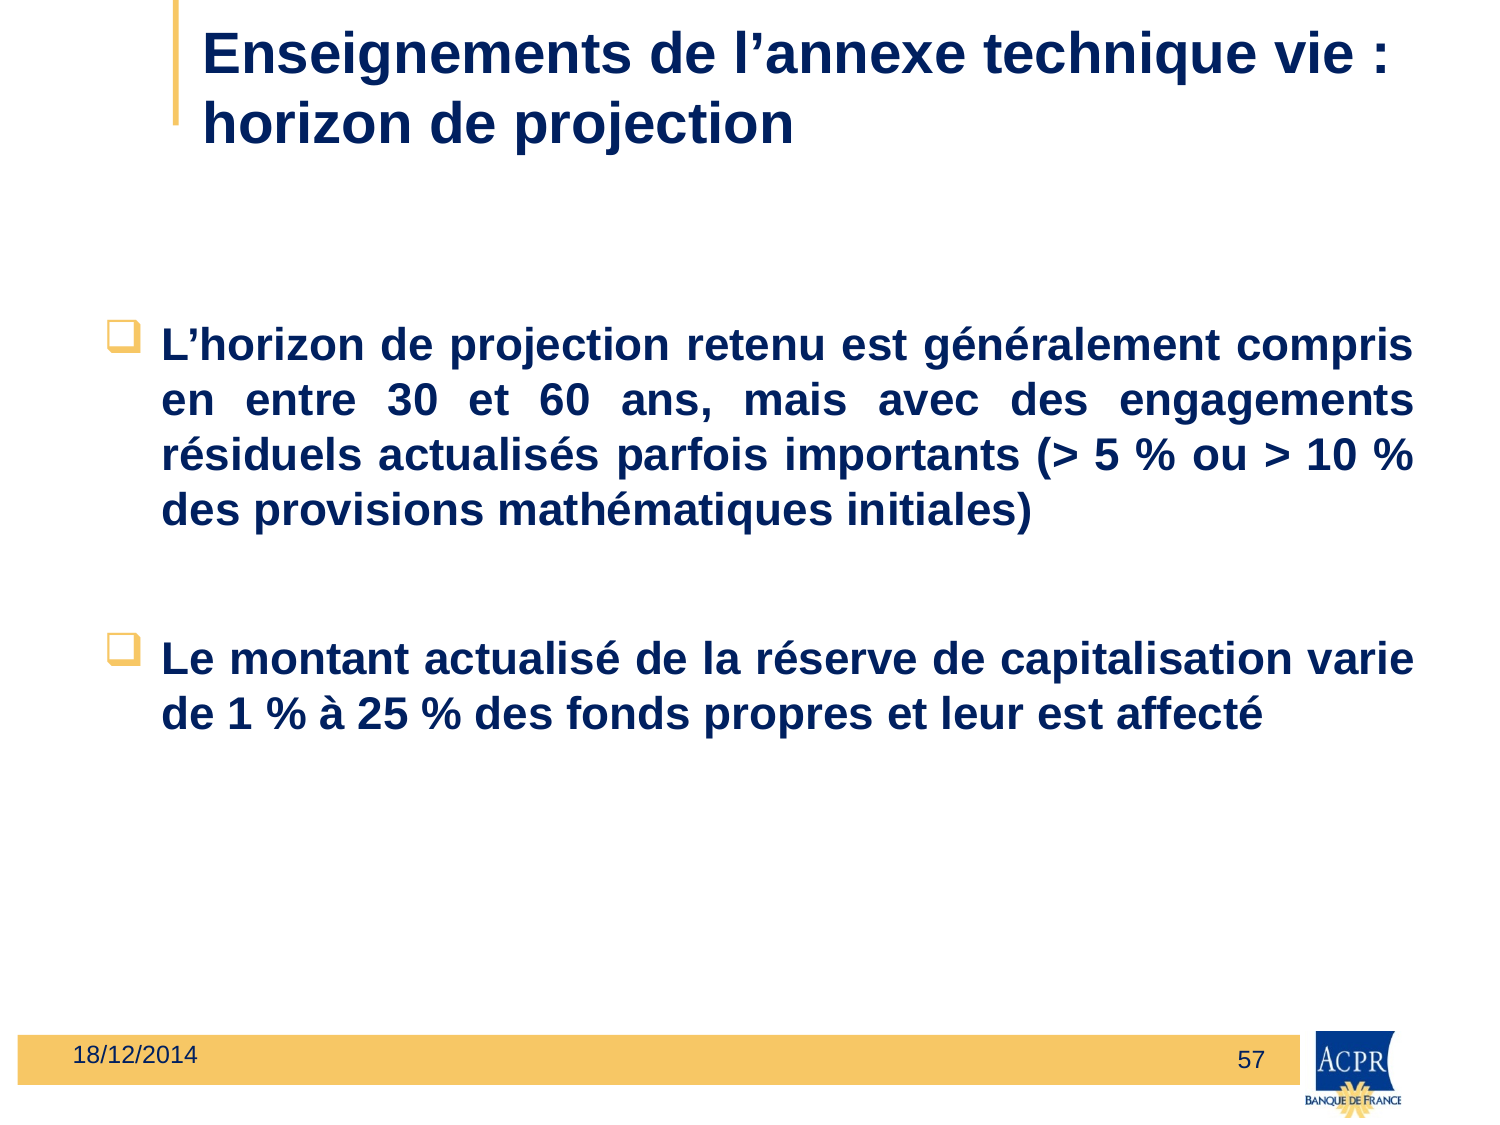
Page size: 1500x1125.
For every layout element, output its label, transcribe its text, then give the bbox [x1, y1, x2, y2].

picture [1305, 1031, 1402, 1118]
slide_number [57, 1023, 408, 1084]
list L’horizon de projection retenu est généralement compris en entre 30 et 60 ans, mais avec des engagements résiduels actualisés parfois importants (> 5 % ou > 10 % des provisions mathématiques initiales) Le montant actualisé de la réserve de capitalisation varie de 1 % à 25 % des fonds propres et leur est affecté [88, 243, 1431, 988]
text_box Enseignements de l’annexe technique vie : horizon de projection [187, 7, 1471, 114]
